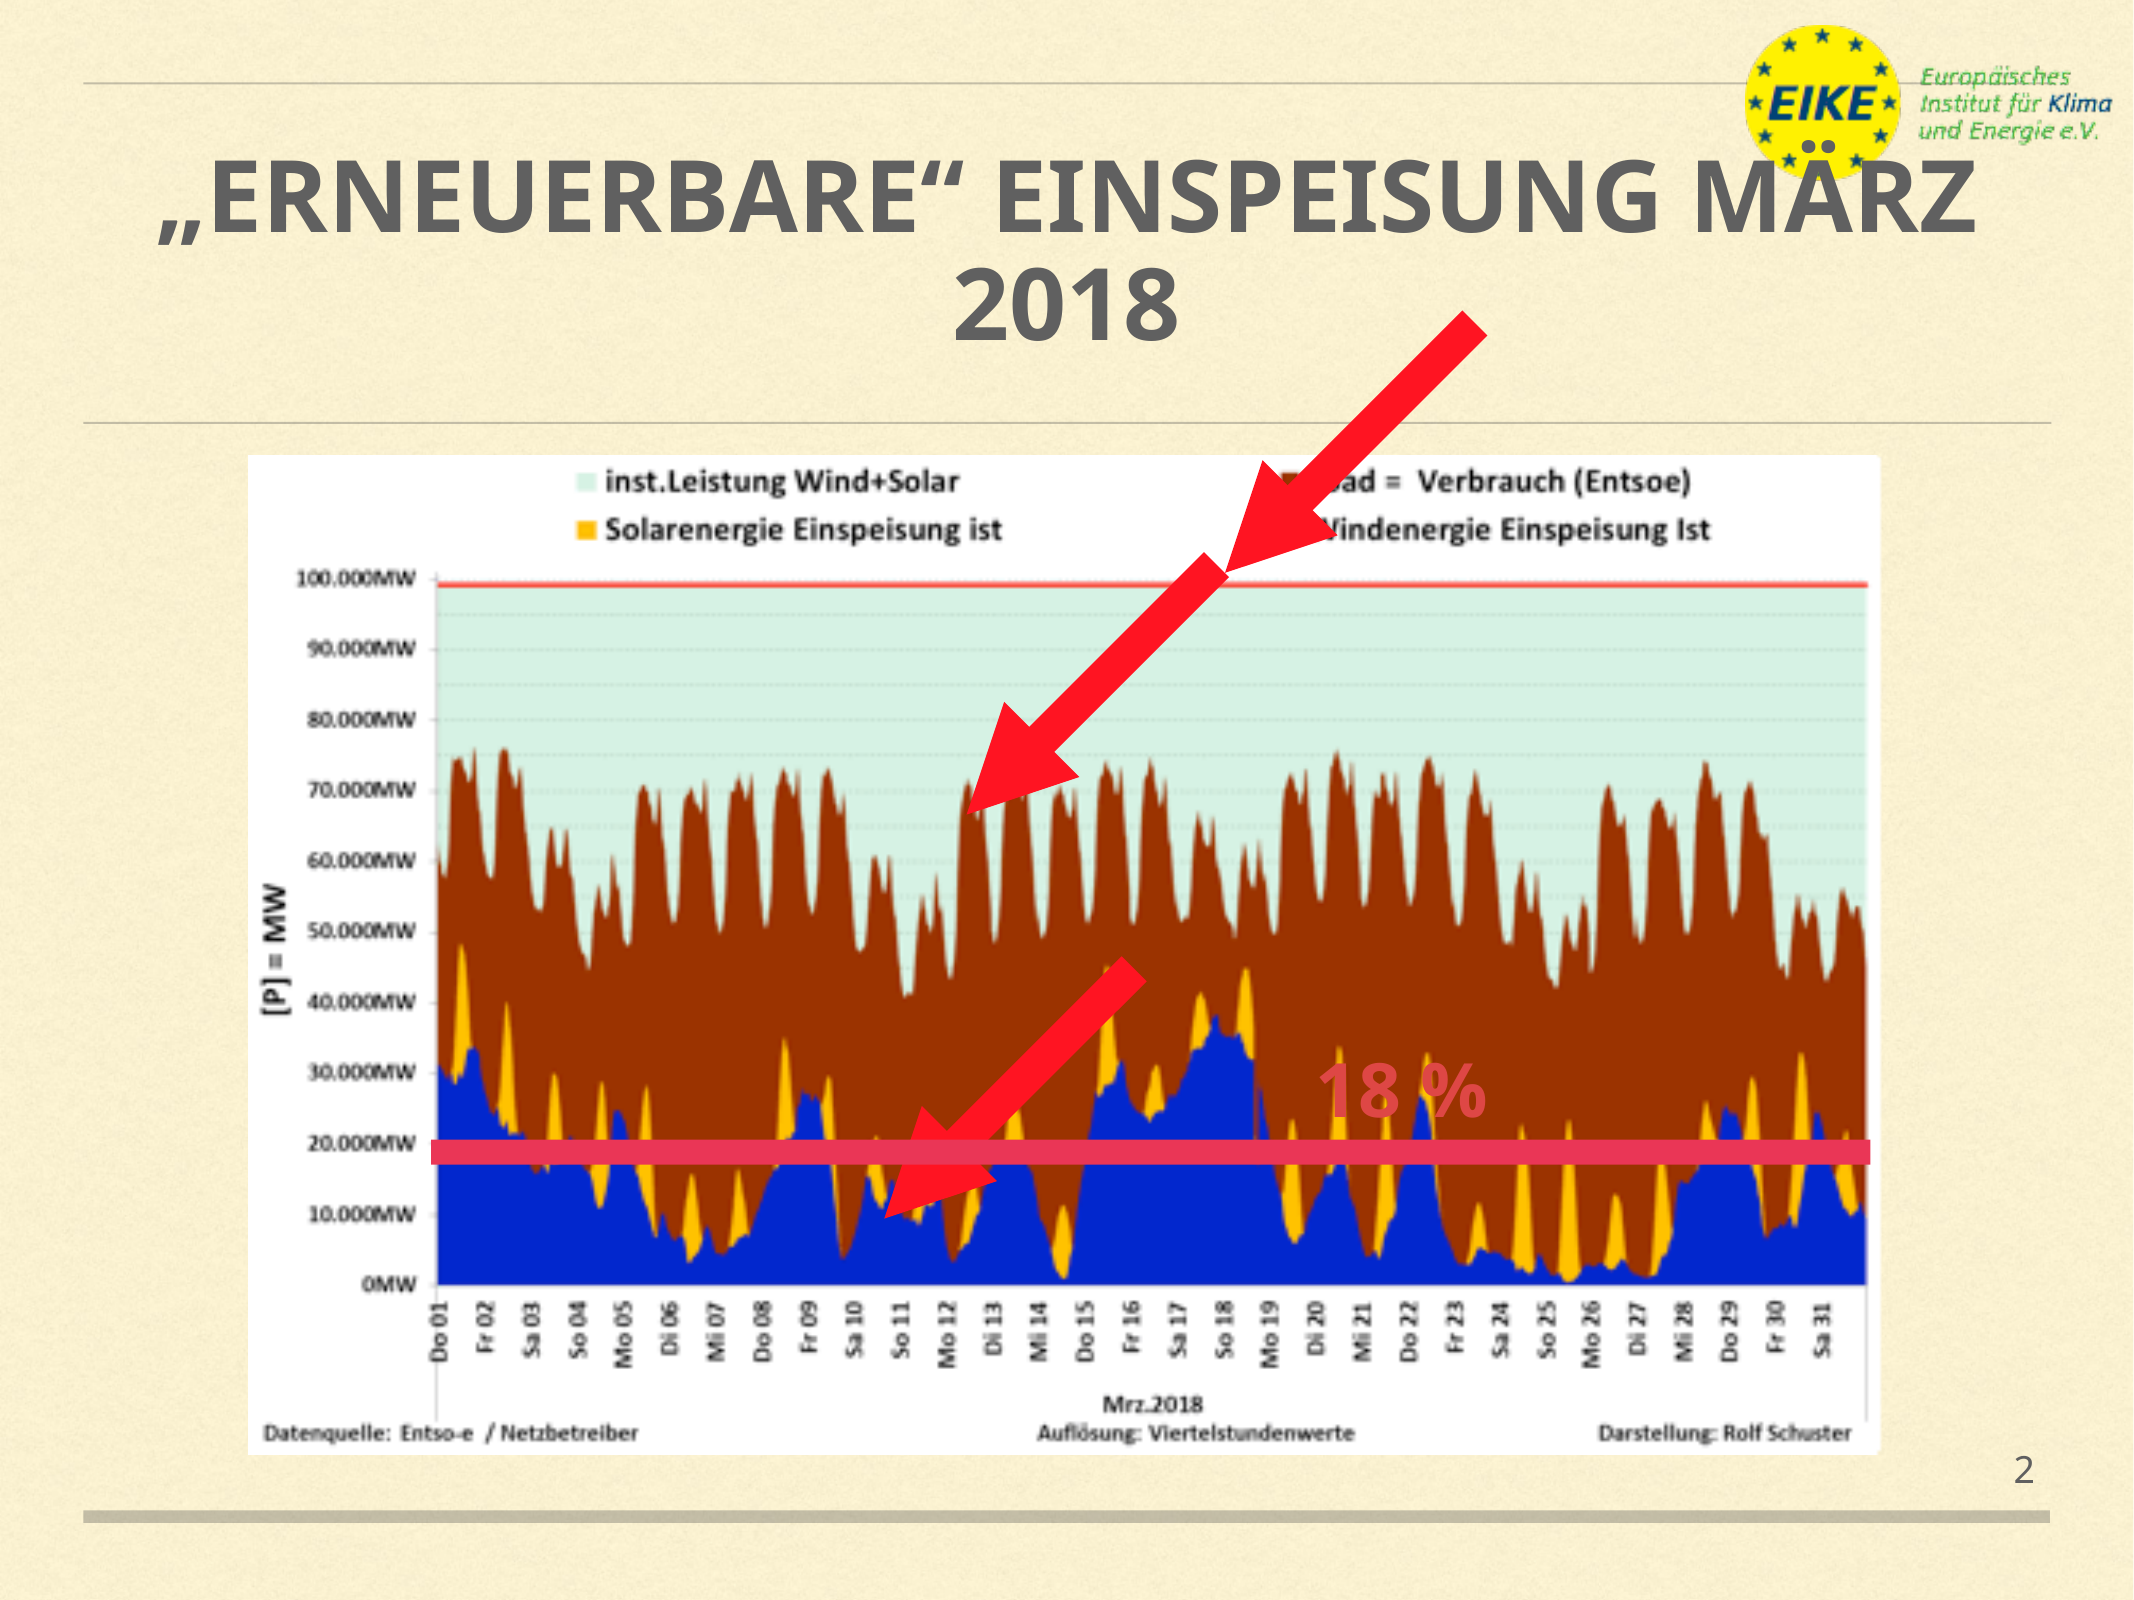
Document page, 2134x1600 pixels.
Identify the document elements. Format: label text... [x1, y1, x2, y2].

title „Erneuerbare“ Einspeisung März 2018 [82, 97, 2051, 411]
slide_number 2 [2004, 1436, 2044, 1499]
picture [0, 0, 2134, 1600]
